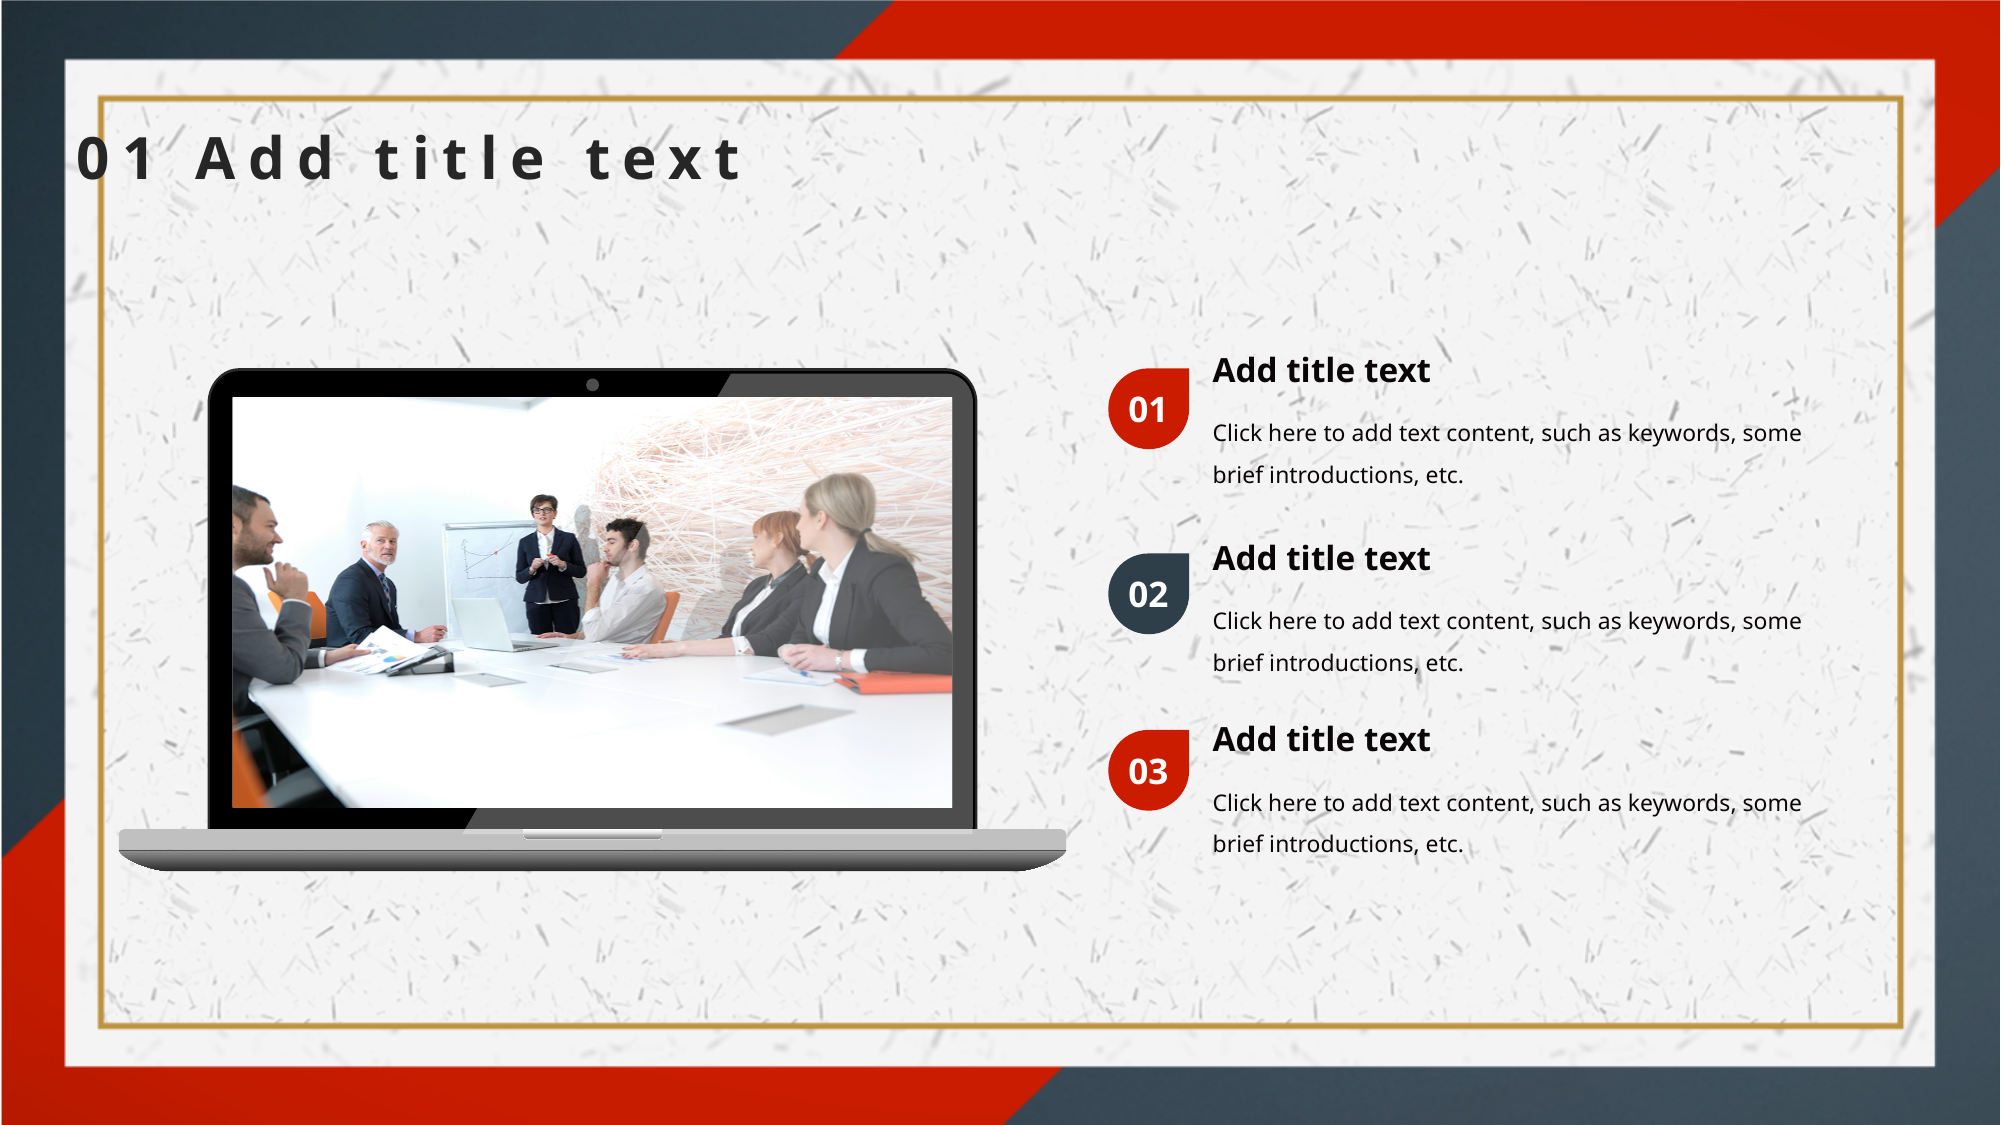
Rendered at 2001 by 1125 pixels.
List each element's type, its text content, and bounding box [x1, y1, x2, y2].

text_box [118, 368, 1067, 872]
text_box 01 Add title text [58, 113, 437, 199]
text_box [1108, 341, 1853, 505]
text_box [1108, 711, 1853, 872]
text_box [1108, 529, 1853, 711]
picture [3, 0, 1999, 1125]
